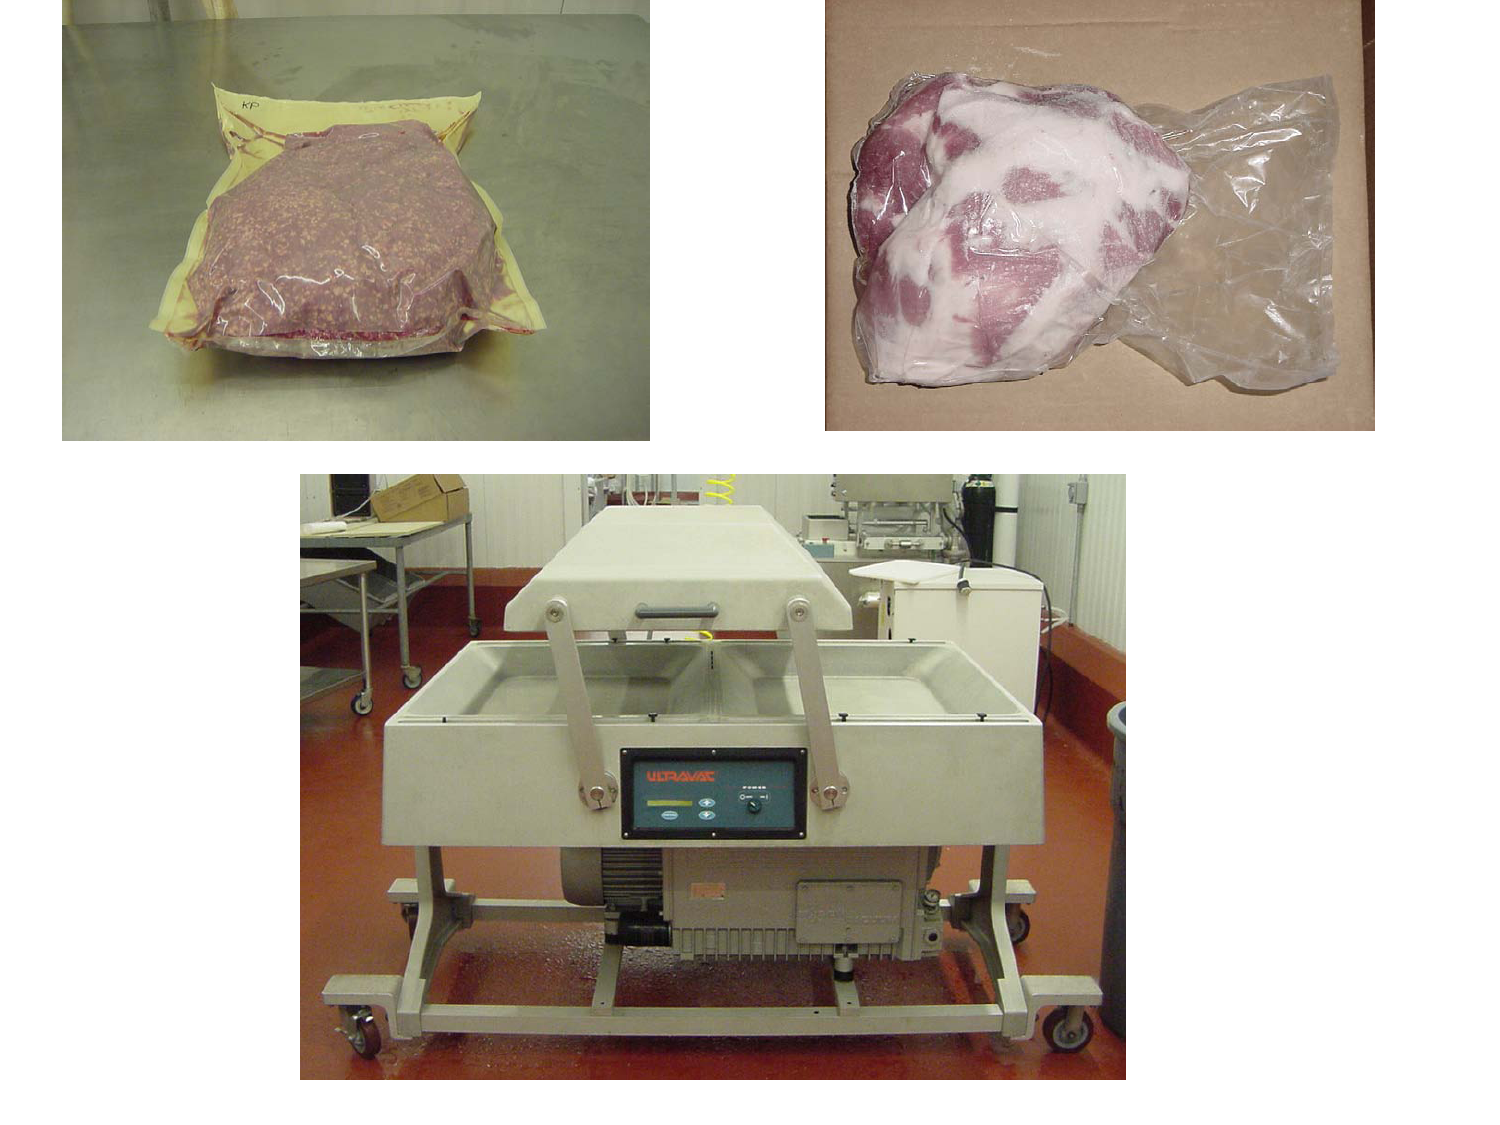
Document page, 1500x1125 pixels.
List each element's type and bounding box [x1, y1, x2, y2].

picture [824, 0, 1376, 432]
list [62, 0, 651, 441]
picture [299, 474, 1127, 1080]
